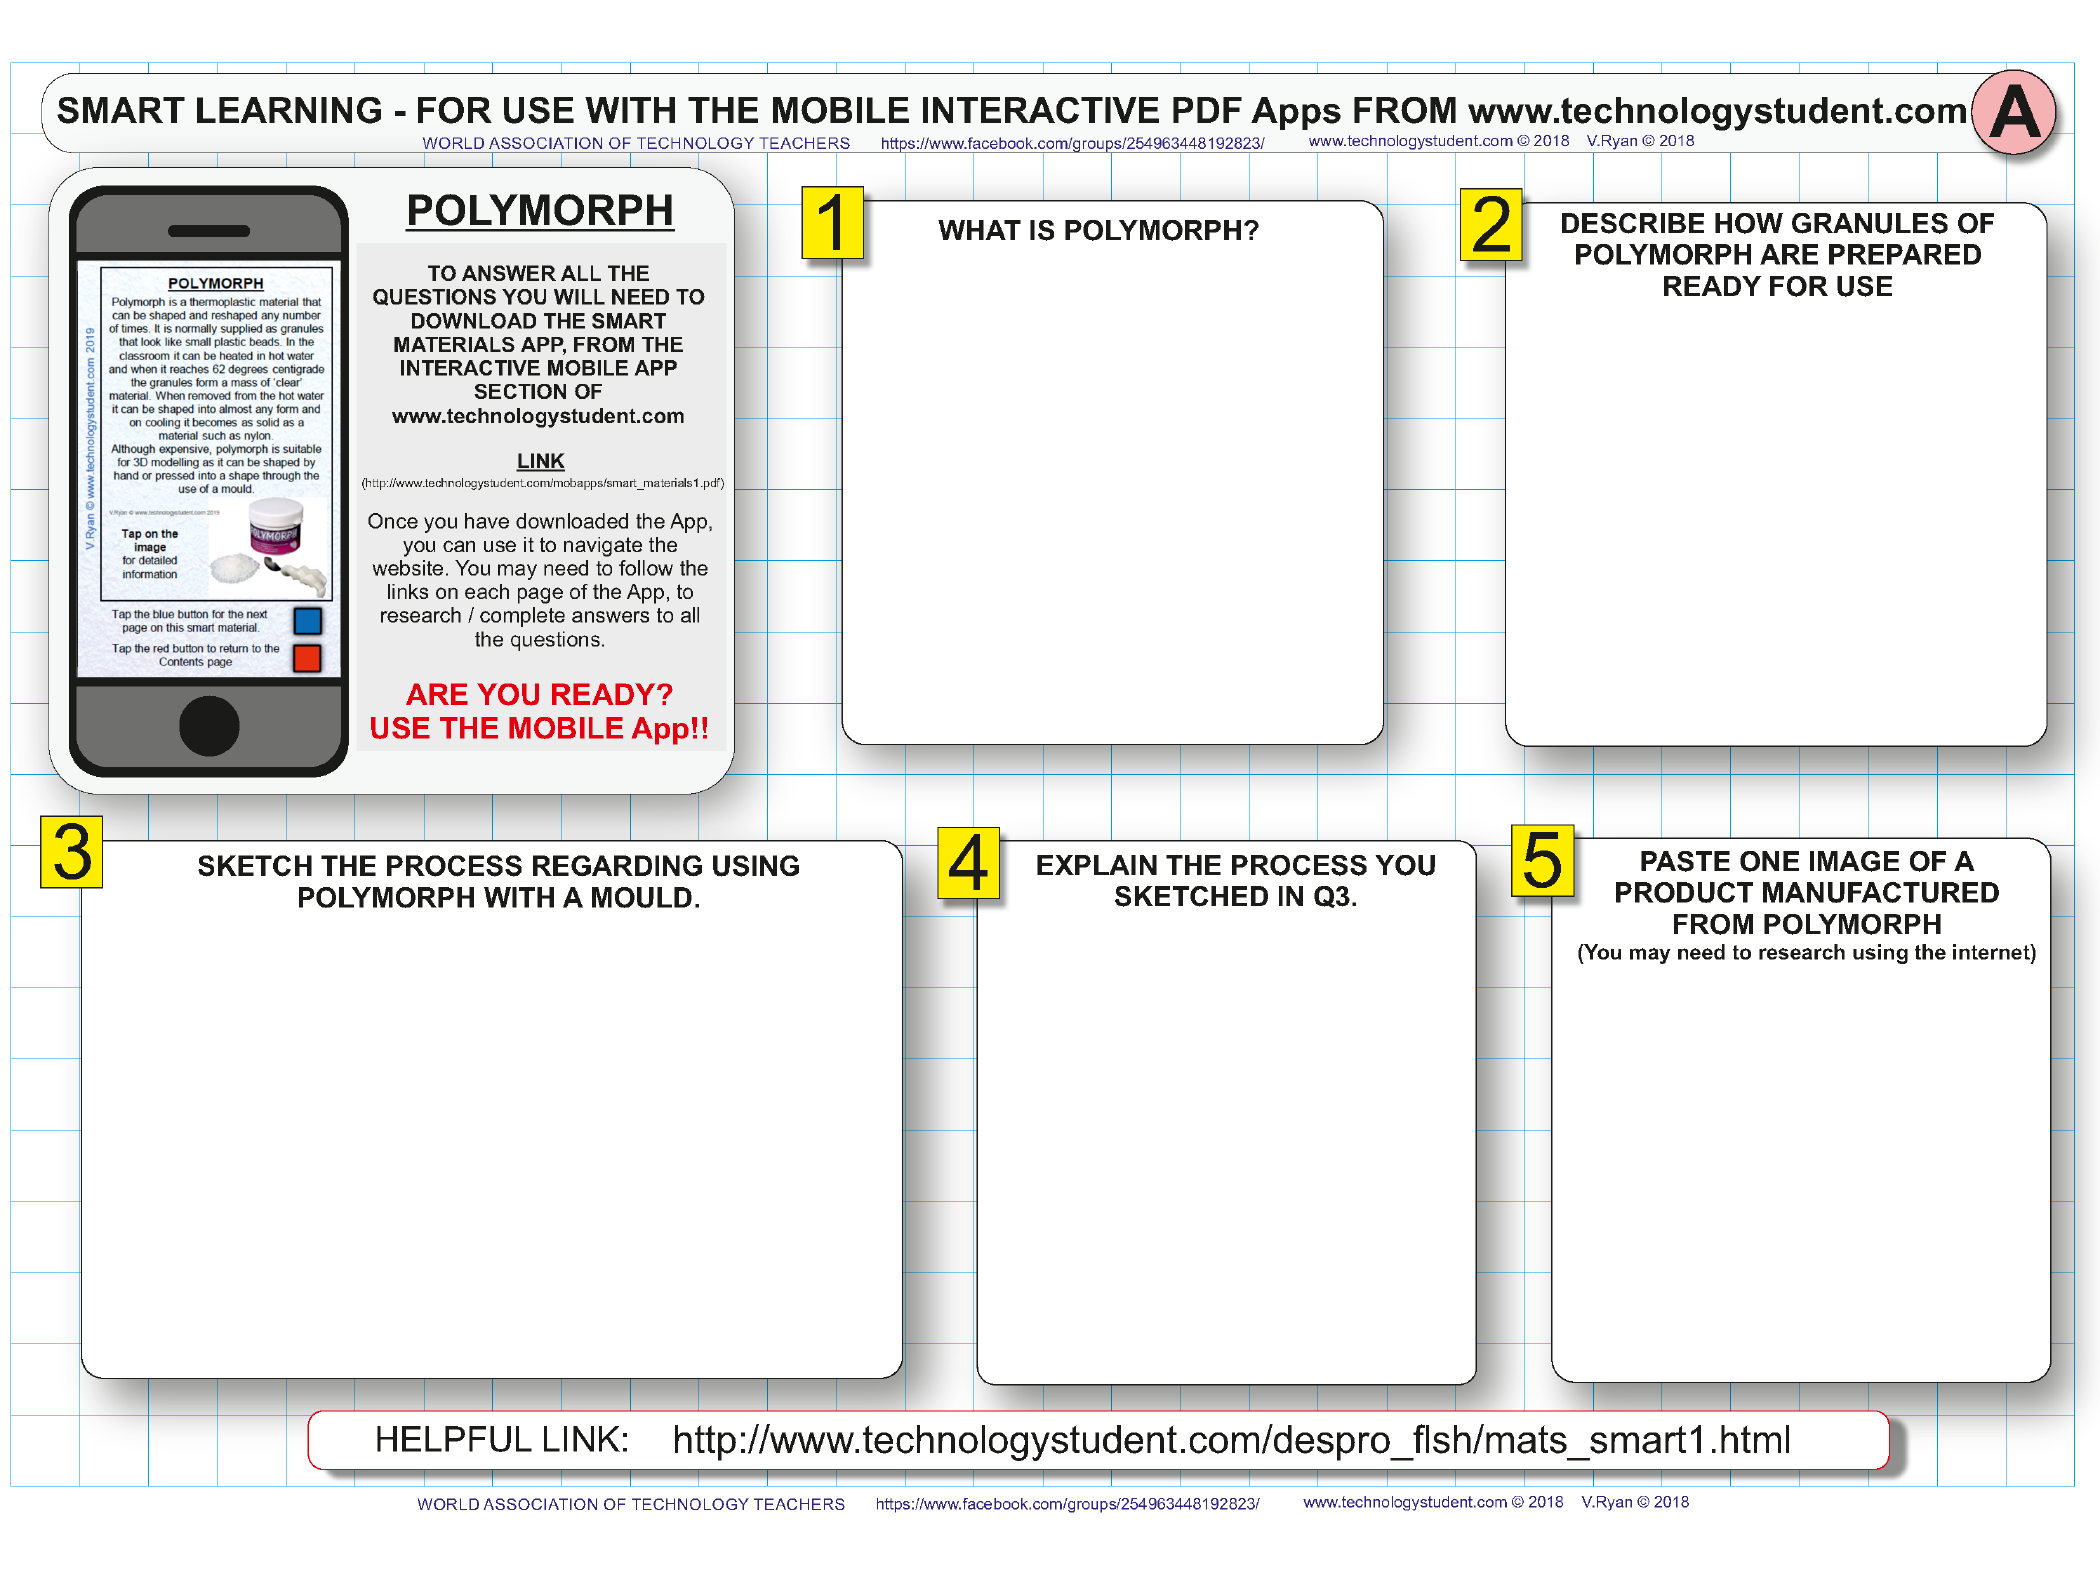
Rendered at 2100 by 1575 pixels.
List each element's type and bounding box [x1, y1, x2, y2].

text_box [0, 44, 2100, 1530]
